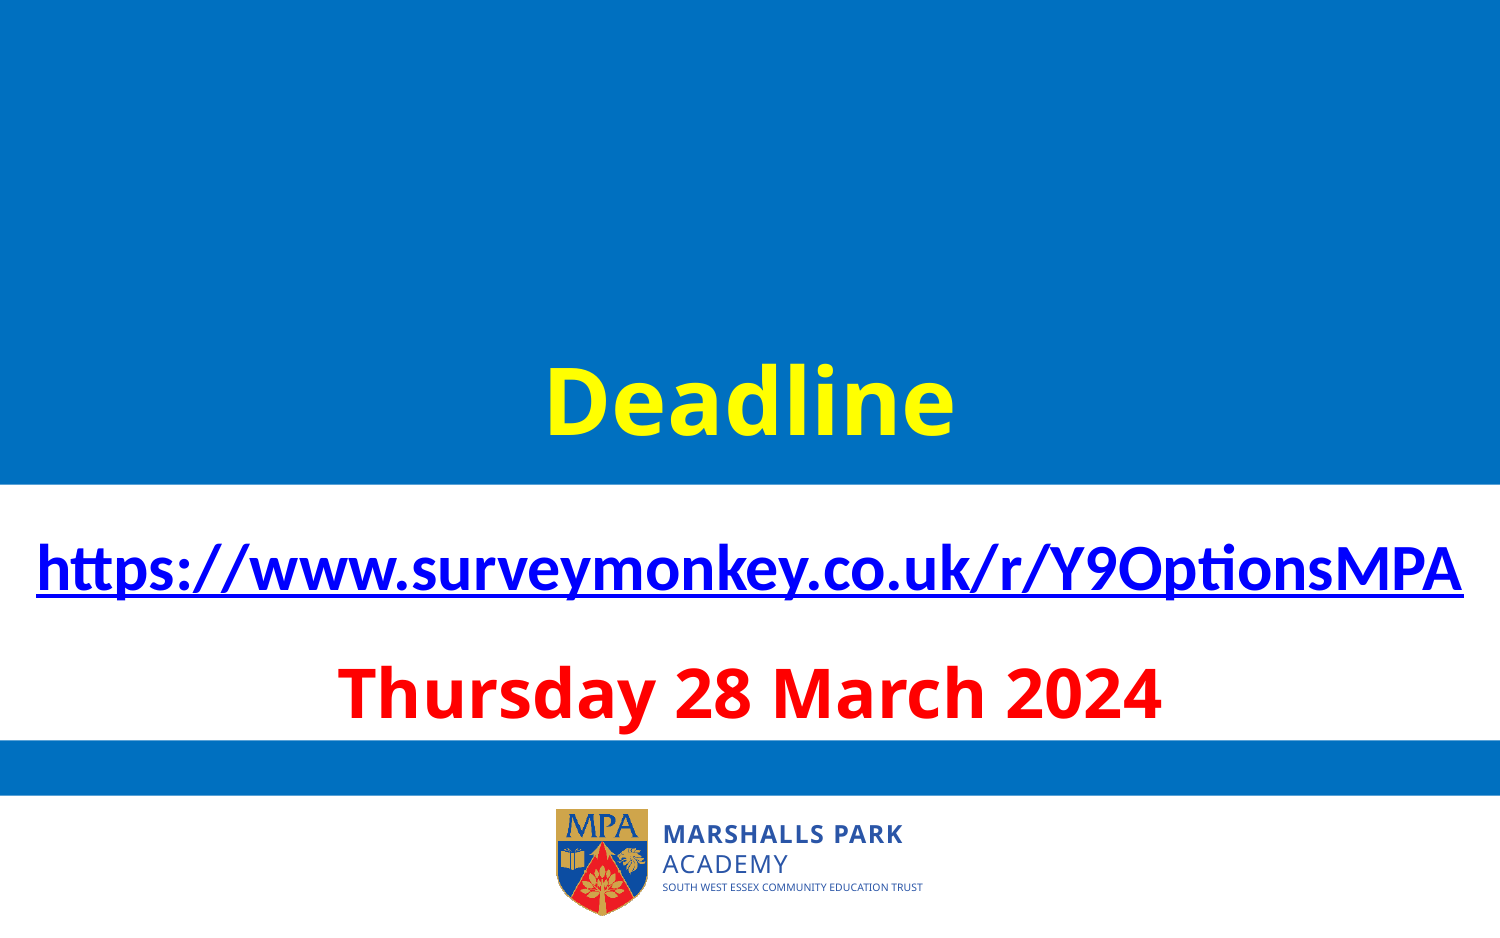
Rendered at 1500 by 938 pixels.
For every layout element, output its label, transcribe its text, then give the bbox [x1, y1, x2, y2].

list https://www.surveymonkey.co.uk/r/Y9OptionsMPA Thursday 28 March 2024 [0, 484, 1500, 741]
title Deadline [0, 0, 1500, 484]
picture [556, 809, 648, 916]
title Deadline [0, 741, 1500, 796]
